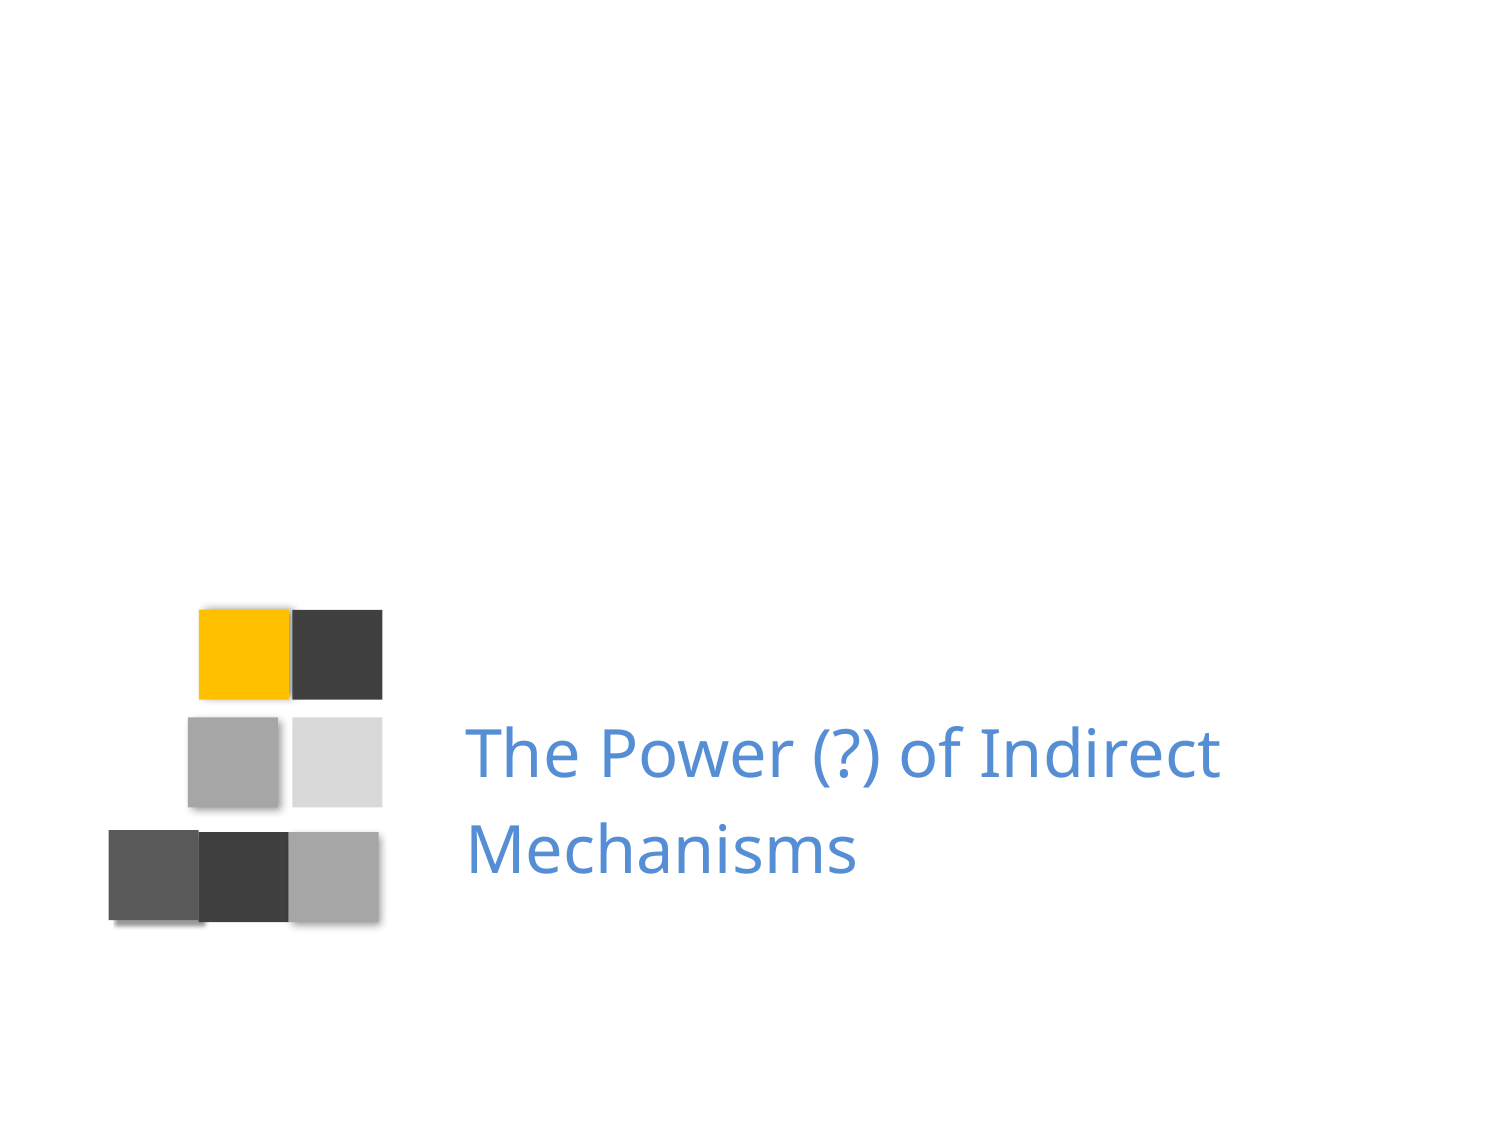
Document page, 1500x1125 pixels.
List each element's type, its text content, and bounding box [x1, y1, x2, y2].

title The Power (?) of Indirect Mechanisms [450, 687, 1363, 911]
